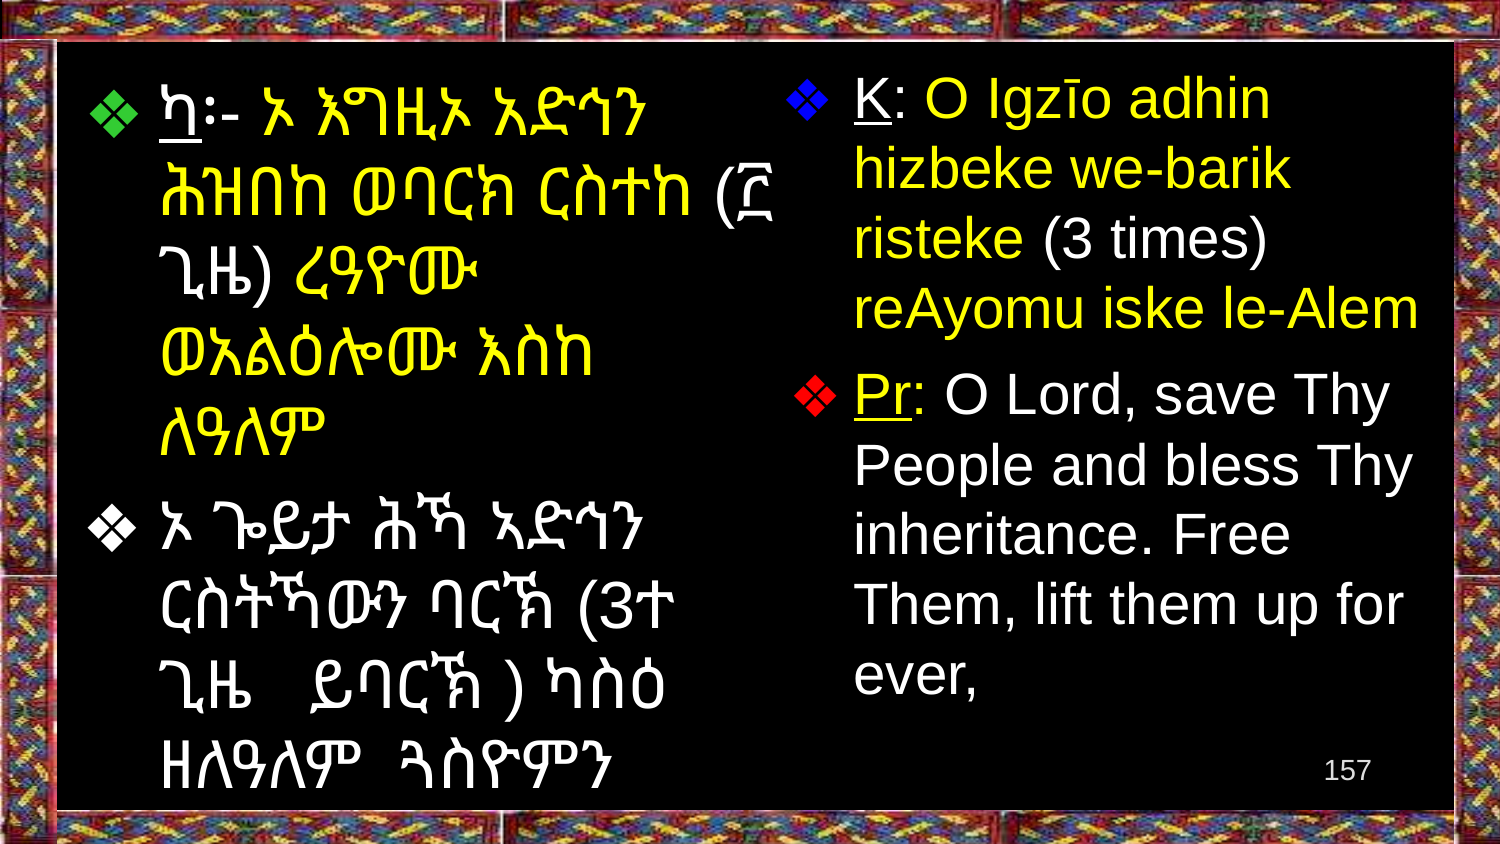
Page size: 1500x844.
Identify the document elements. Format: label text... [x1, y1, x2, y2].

list ካ፡- ኦ እግዚኦ አድኅን ሕዝበከ ወባርክ ርስተከ (፫ ጊዜ) ረዓዮሙ ወአልዕሎሙ እስከ ለዓለም ኦ ጐይታ ሕኻ ኣድኅን ርስትኻውን ባርኽ (3ተ ጊዜ ይባርኽ ) ካስዕ ዘለዓለም ጓስዮምን [67, 60, 798, 822]
picture [0, 0, 1500, 844]
text_box K: O Igzīo adhin hizbeke we-barik risteke (3 times) reAyomu iske le-Alem Pr: O Lord, save Thy People and bless Thy inheritance. Free Them, lift them up for ever, [762, 45, 1444, 812]
